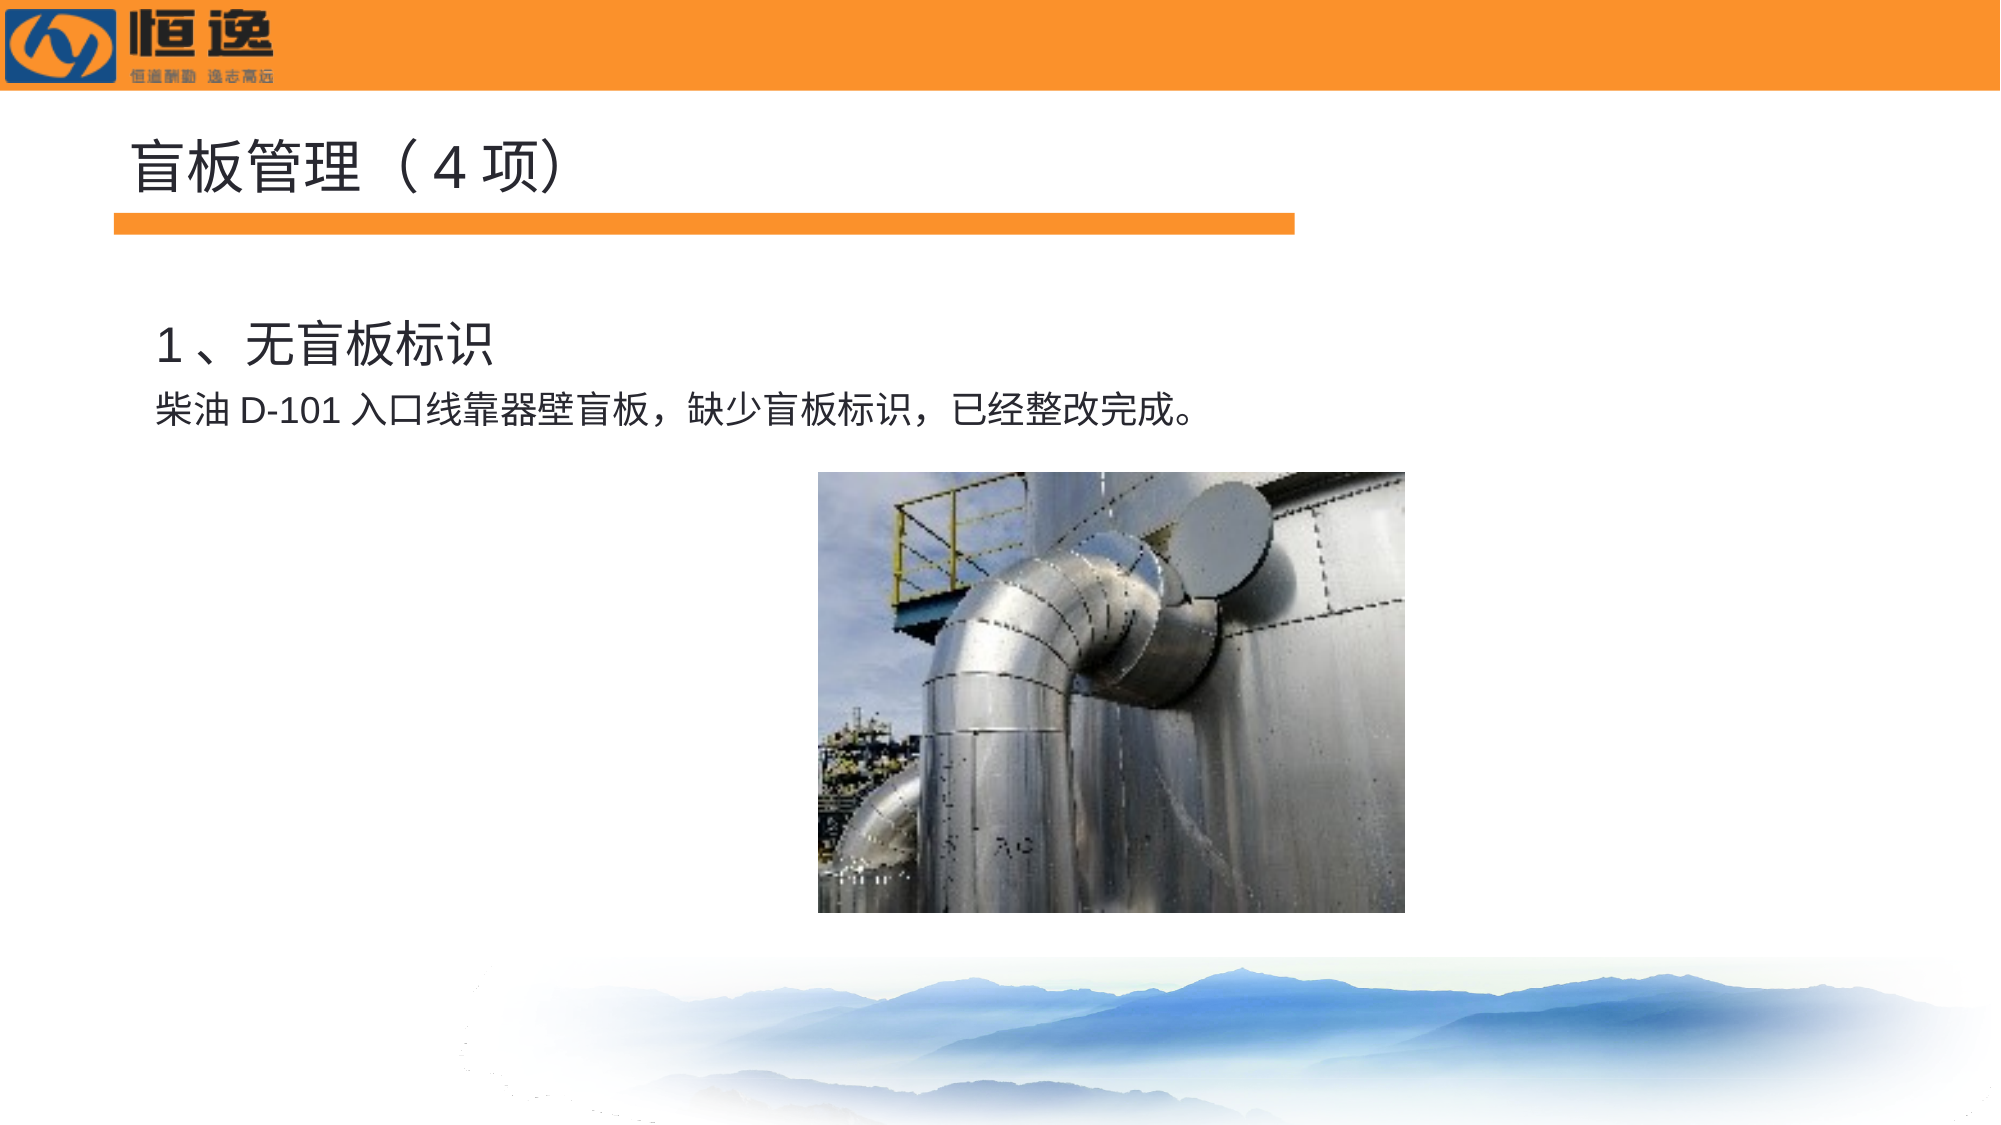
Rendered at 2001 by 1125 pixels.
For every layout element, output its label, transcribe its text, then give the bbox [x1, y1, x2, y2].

picture [818, 472, 1405, 913]
picture [5, 9, 277, 83]
text_box 1、无盲板标识 柴油D-101入口线靠器壁盲板，缺少盲板标识，已经整改完成。 [140, 287, 1836, 439]
text_box [113, 212, 1296, 236]
text_box [0, 0, 2000, 92]
text_box 盲板管理（4项） [113, 101, 1887, 208]
picture [459, 957, 1991, 1125]
